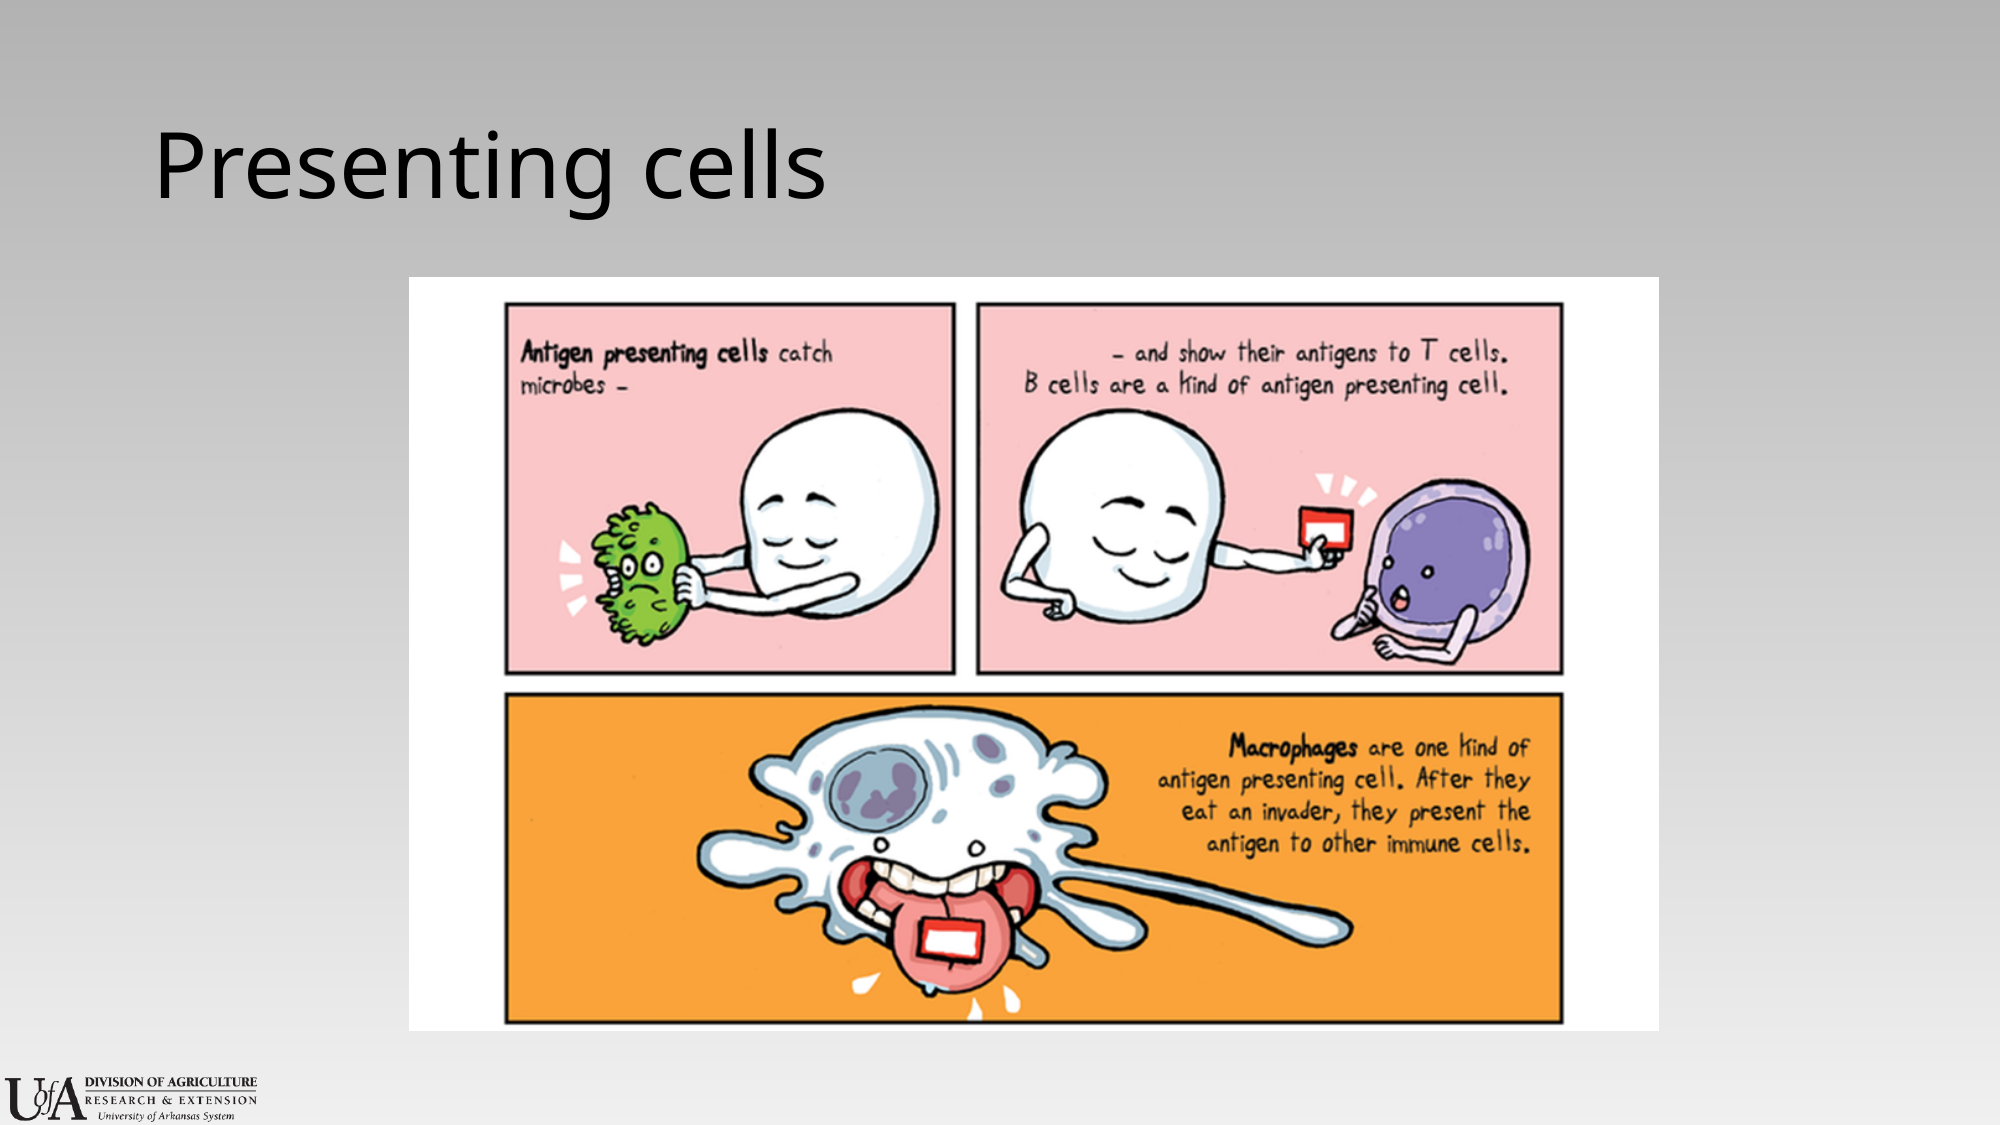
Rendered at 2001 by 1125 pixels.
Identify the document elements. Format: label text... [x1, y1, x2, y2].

title Presenting cells [137, 59, 1863, 278]
picture [409, 277, 1659, 1032]
picture [0, 1075, 261, 1125]
